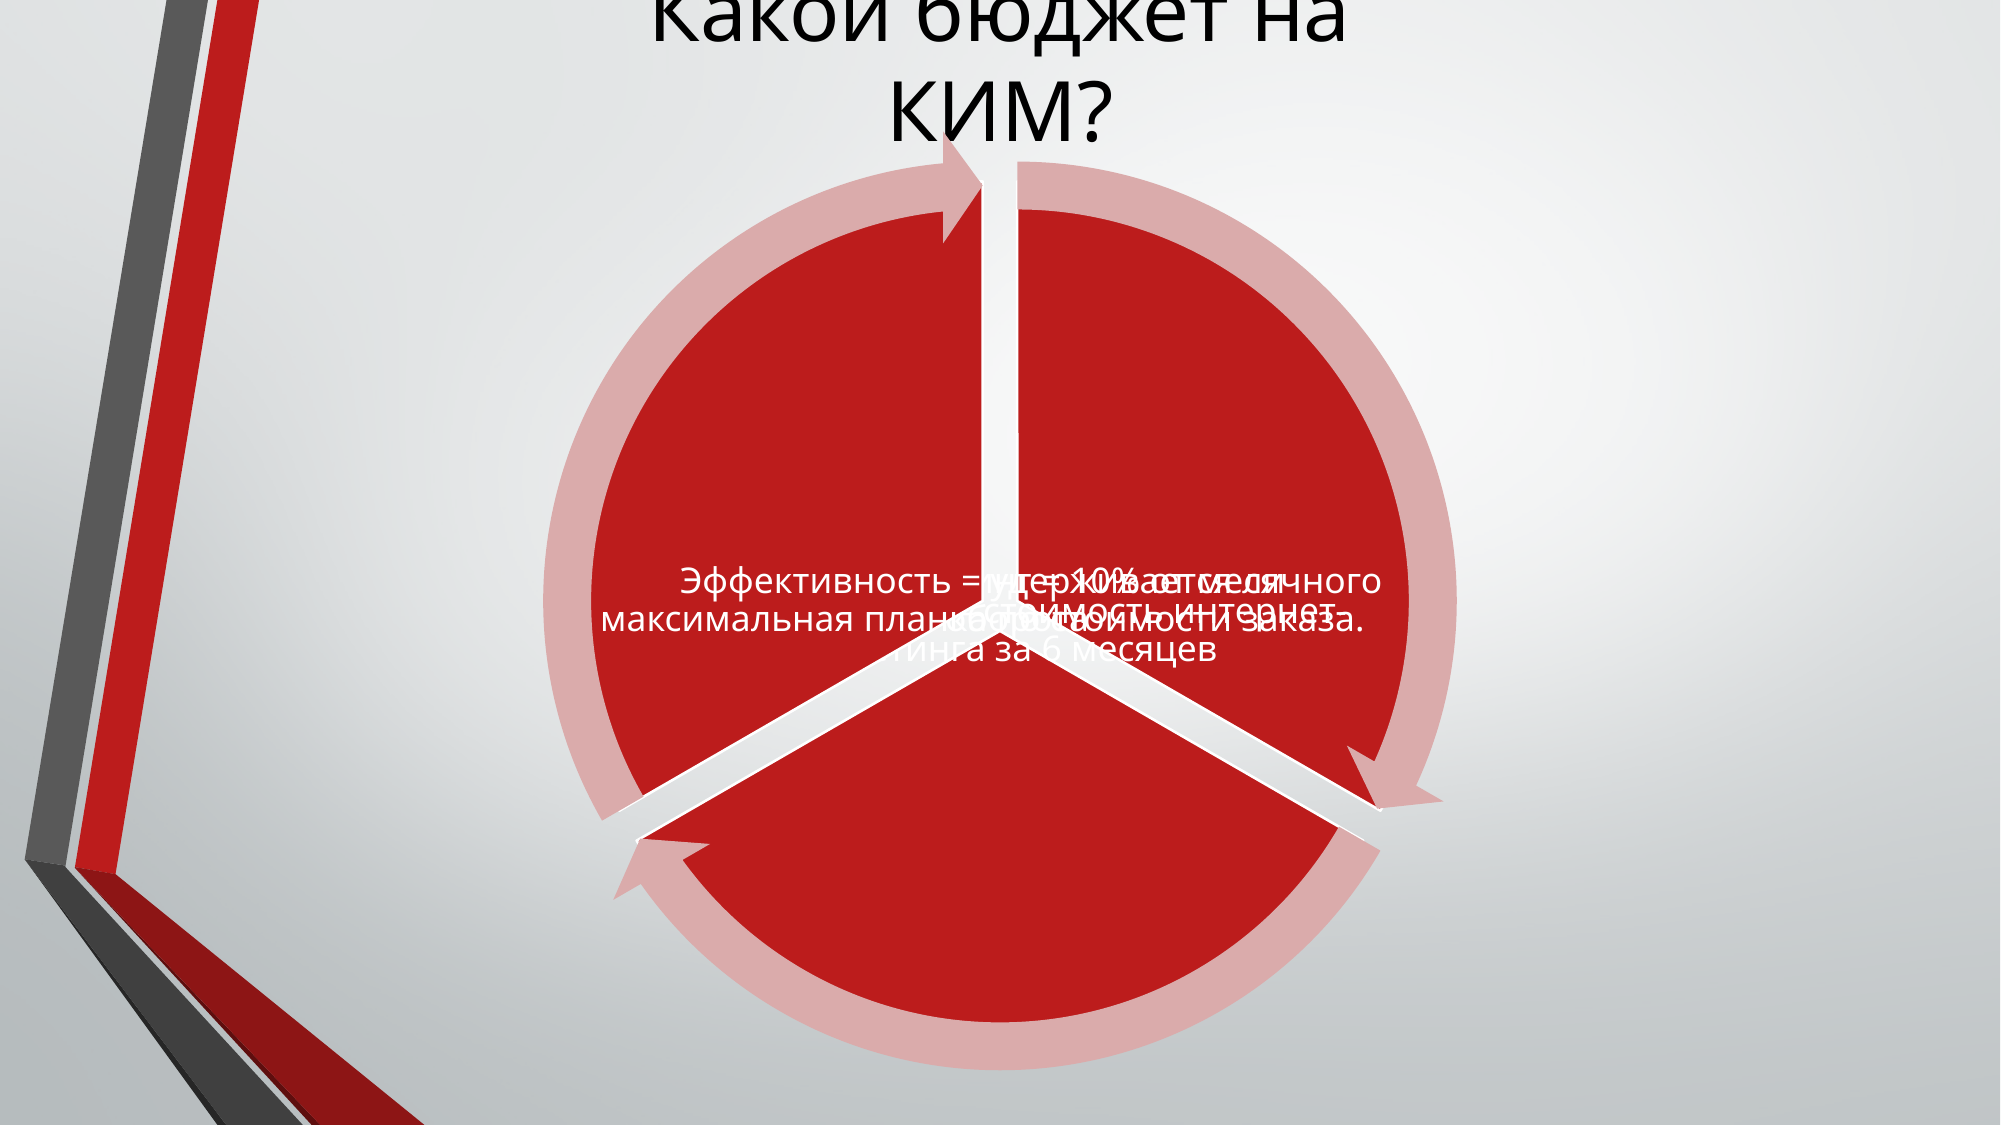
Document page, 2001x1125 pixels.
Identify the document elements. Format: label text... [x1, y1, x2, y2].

title Какой бюджет на КИМ? [520, 0, 1480, 116]
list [177, 116, 1822, 1116]
